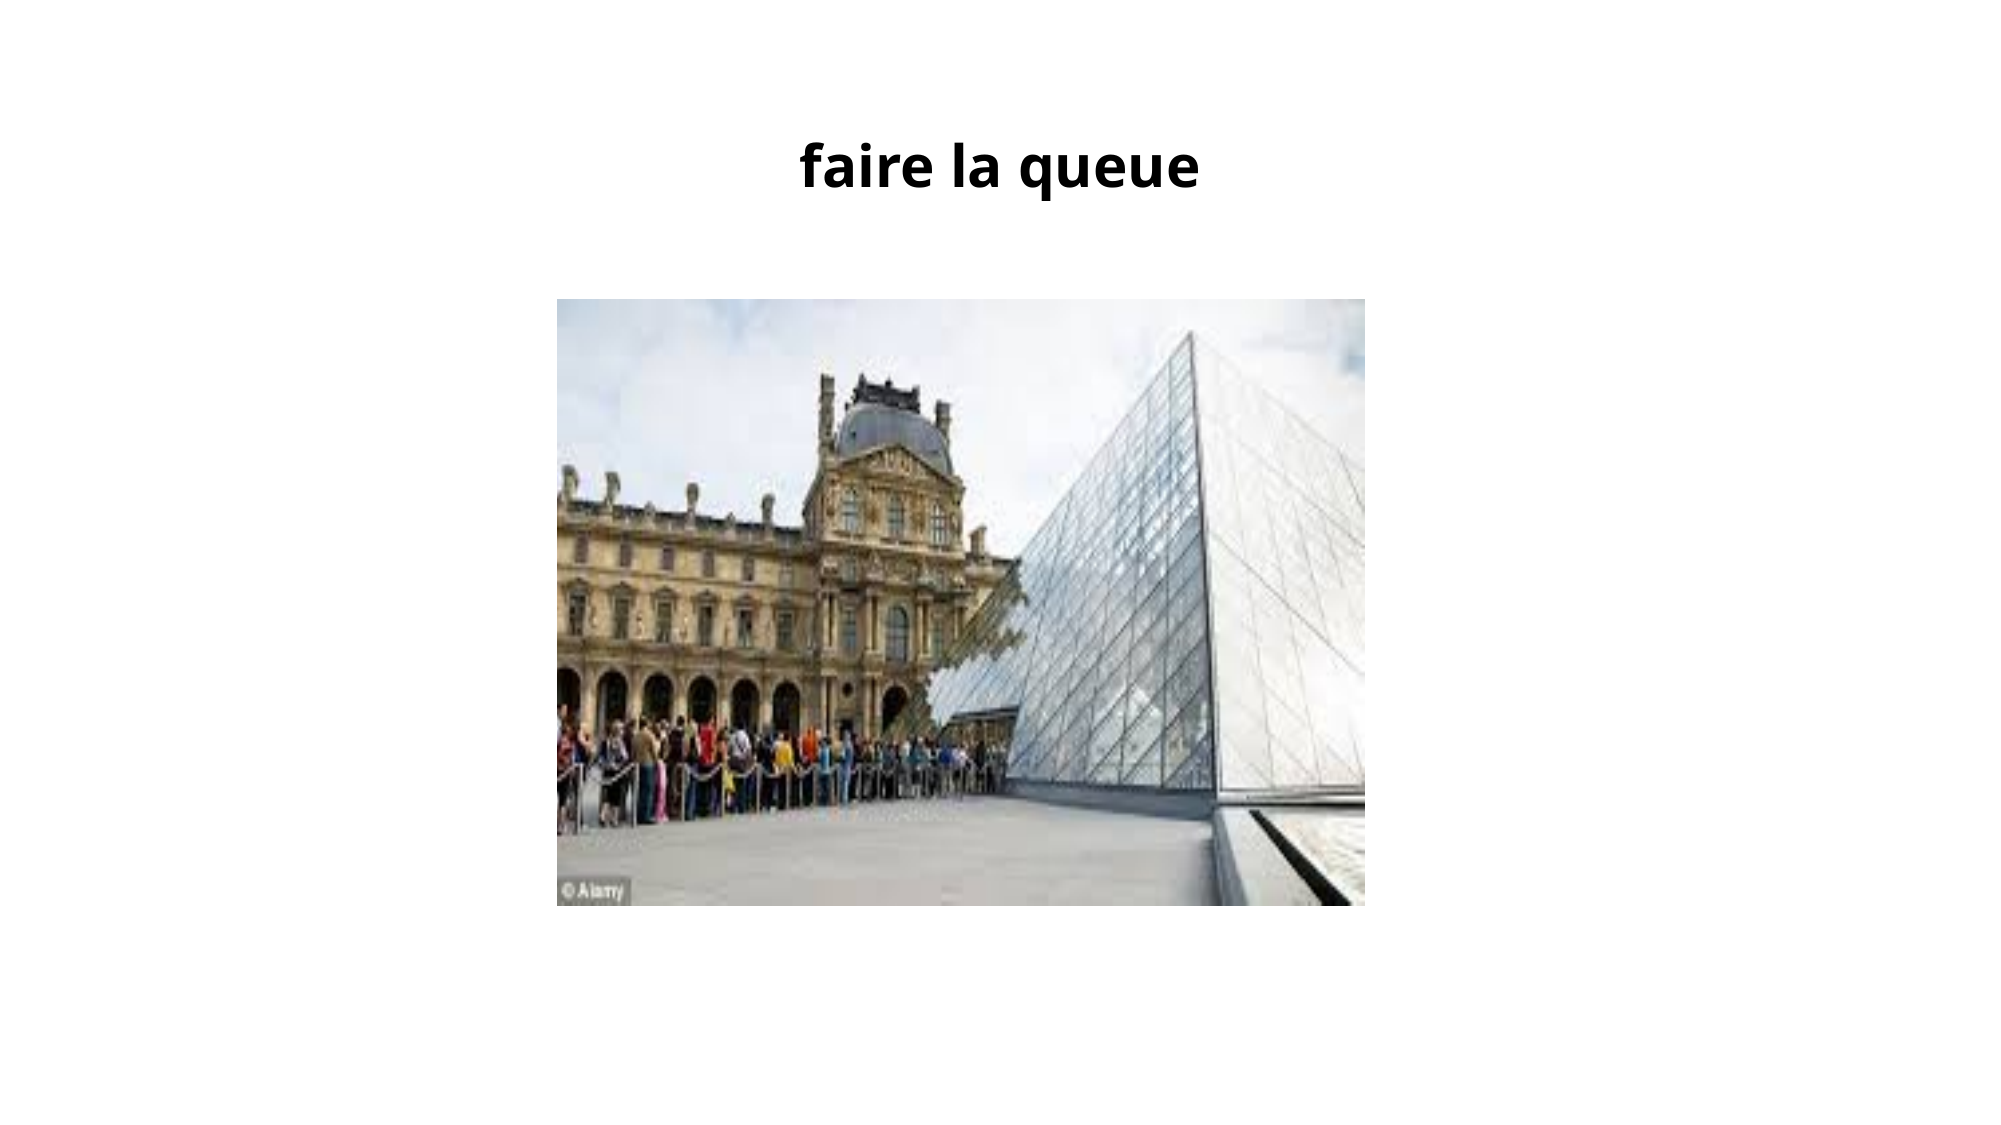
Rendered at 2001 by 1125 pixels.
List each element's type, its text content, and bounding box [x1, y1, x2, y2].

list [137, 299, 1863, 1014]
picture [557, 299, 1365, 906]
title faire la queue [137, 59, 1863, 278]
